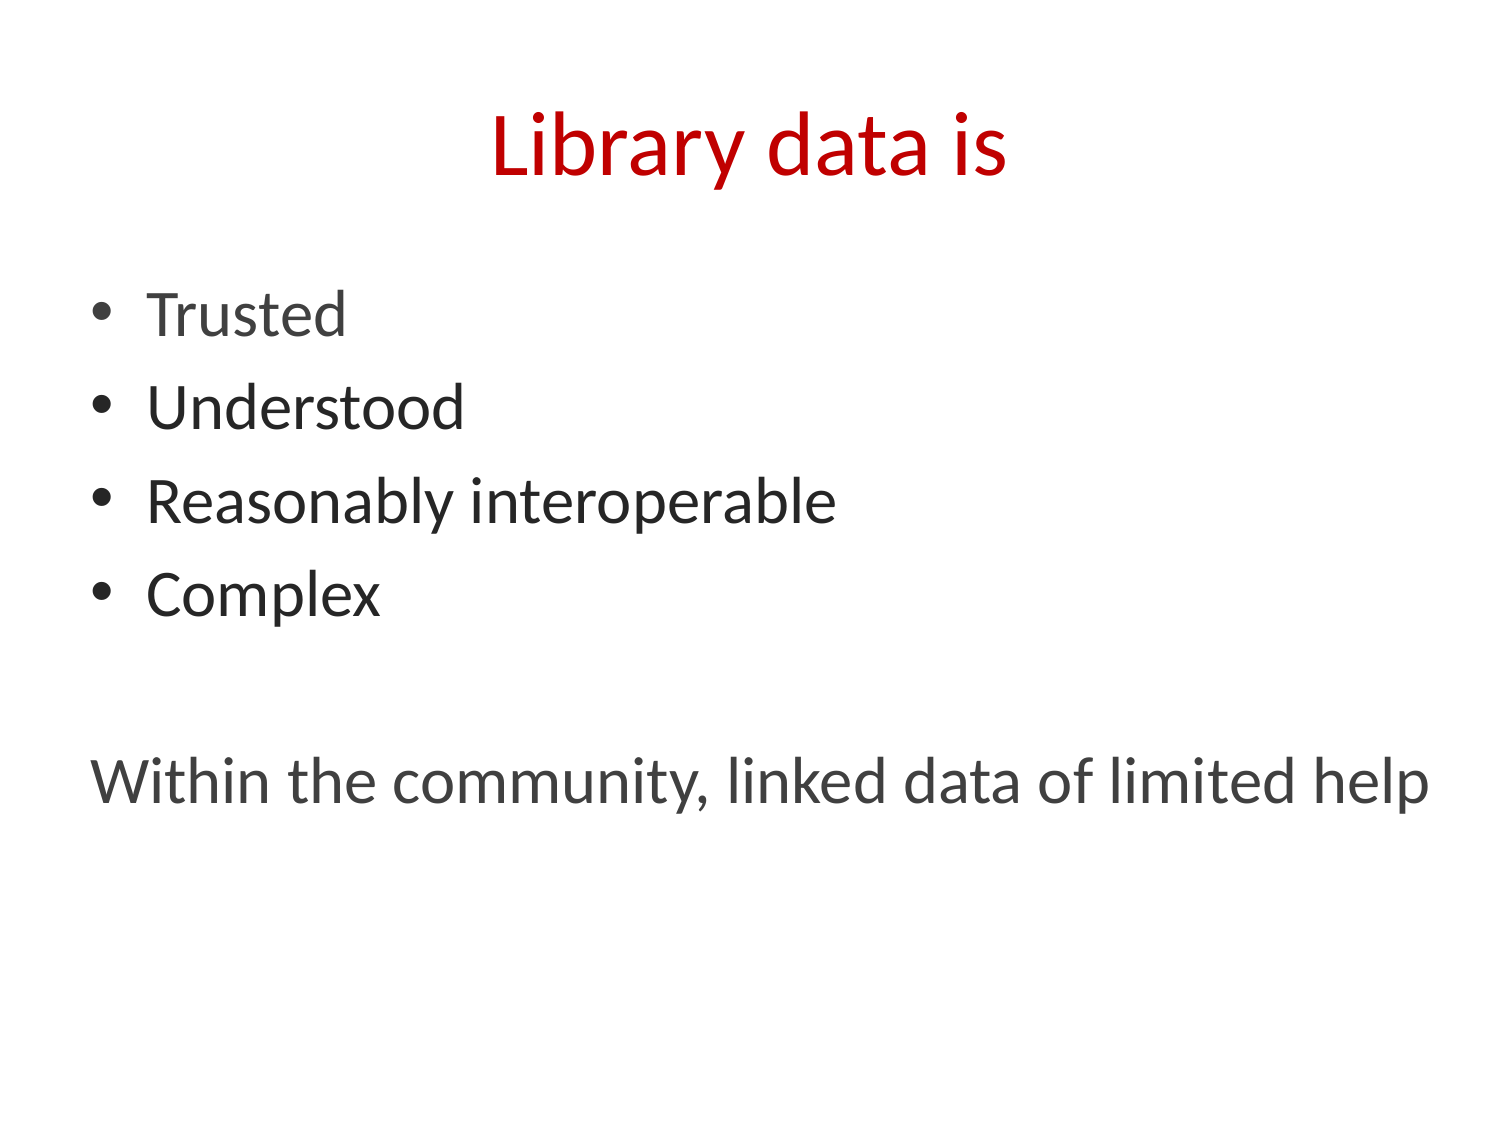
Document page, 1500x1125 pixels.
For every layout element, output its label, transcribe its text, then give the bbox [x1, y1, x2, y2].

list Trusted Understood Reasonably interoperable Complex Within the community, linked data of limited help [75, 262, 1500, 1005]
title Library data is [75, 45, 1425, 233]
